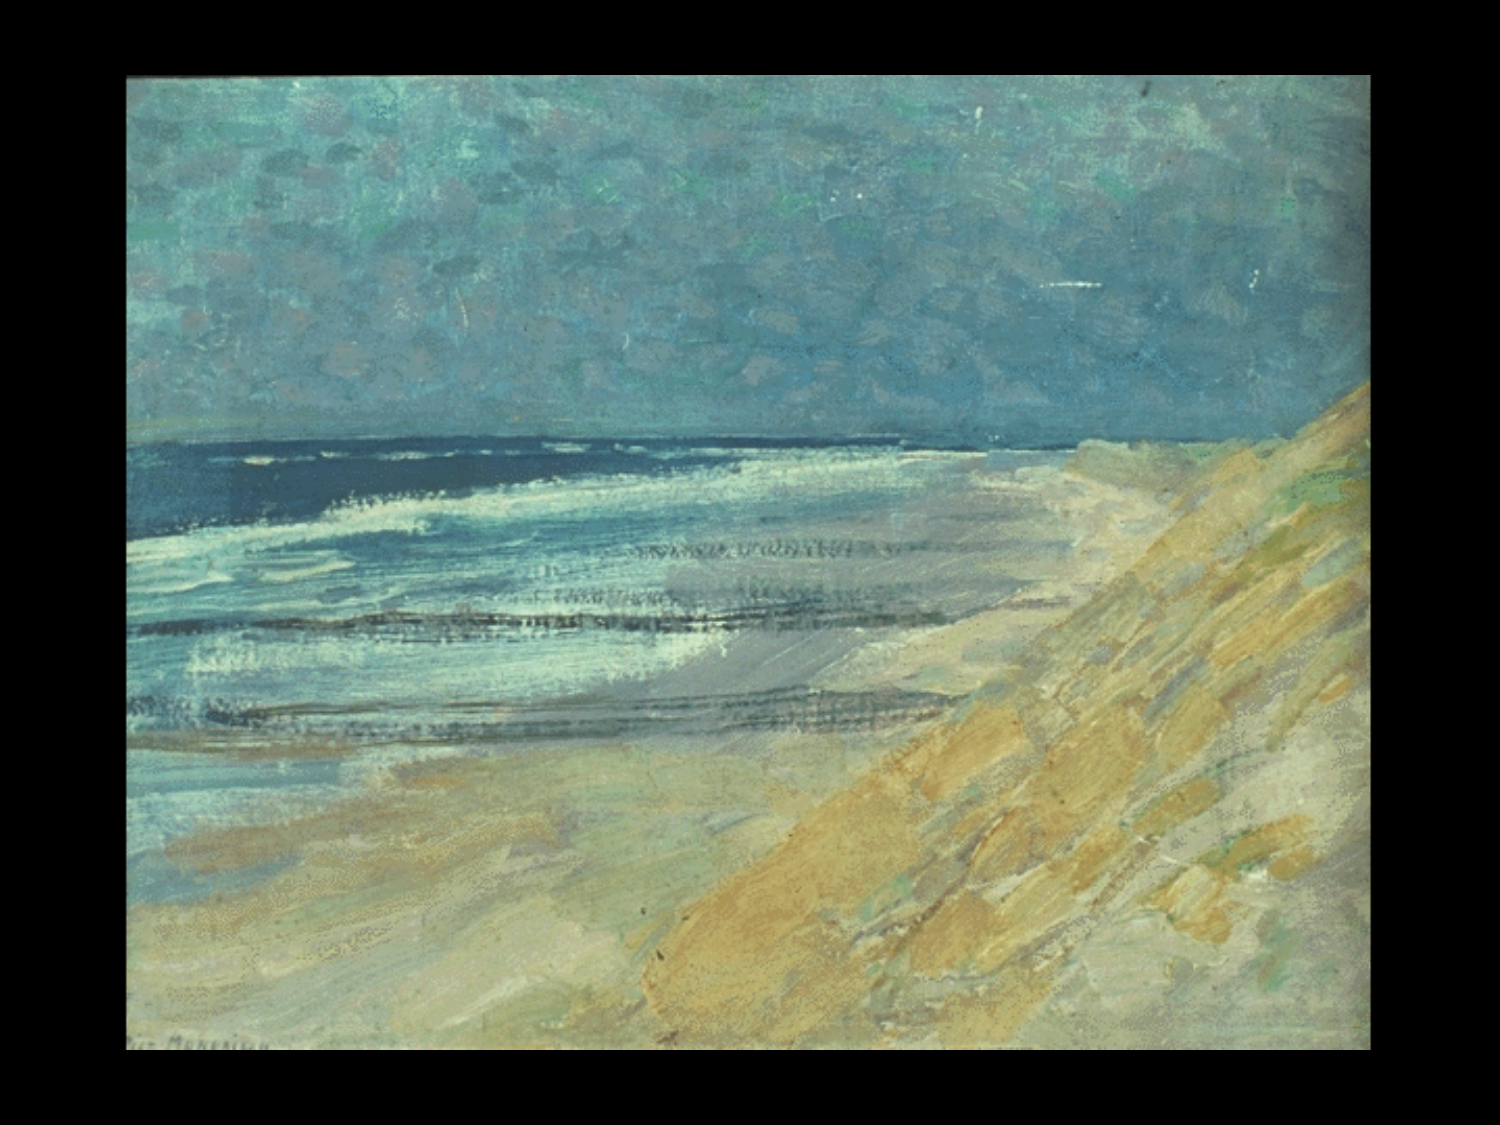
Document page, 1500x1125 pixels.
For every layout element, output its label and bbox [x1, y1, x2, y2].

picture [82, 75, 1418, 1050]
